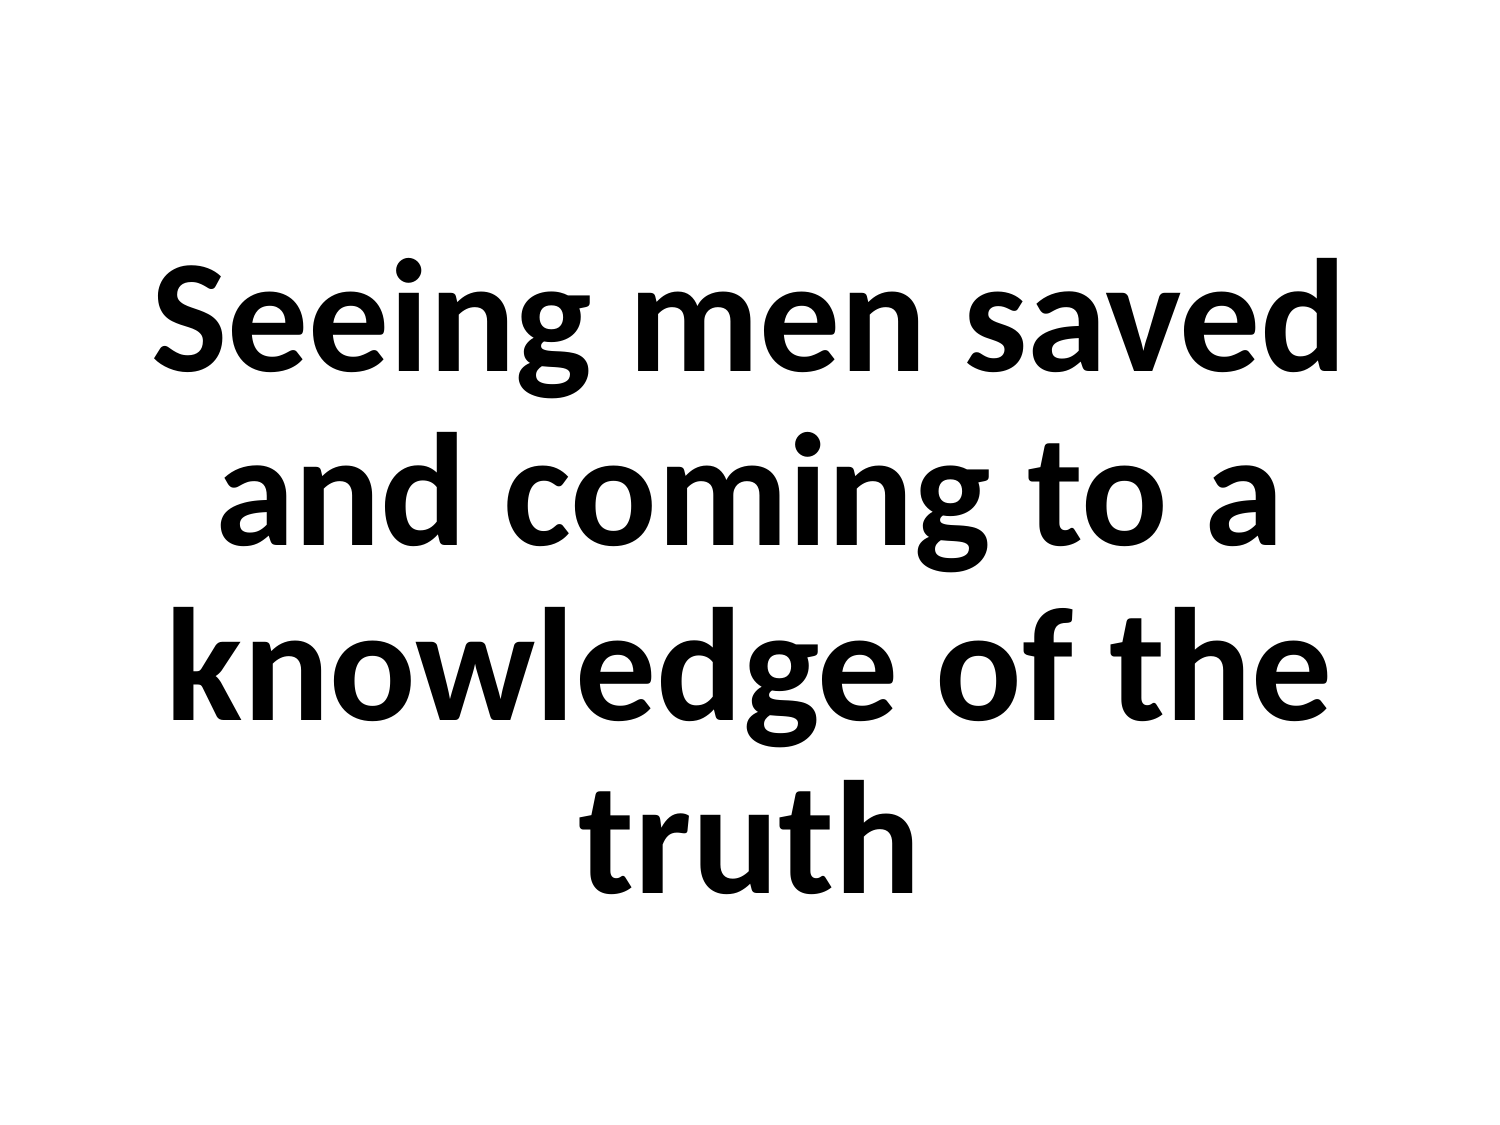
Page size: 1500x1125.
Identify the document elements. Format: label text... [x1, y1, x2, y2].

list Seeing men saved and coming to a knowledge of the truth [0, 224, 1500, 939]
